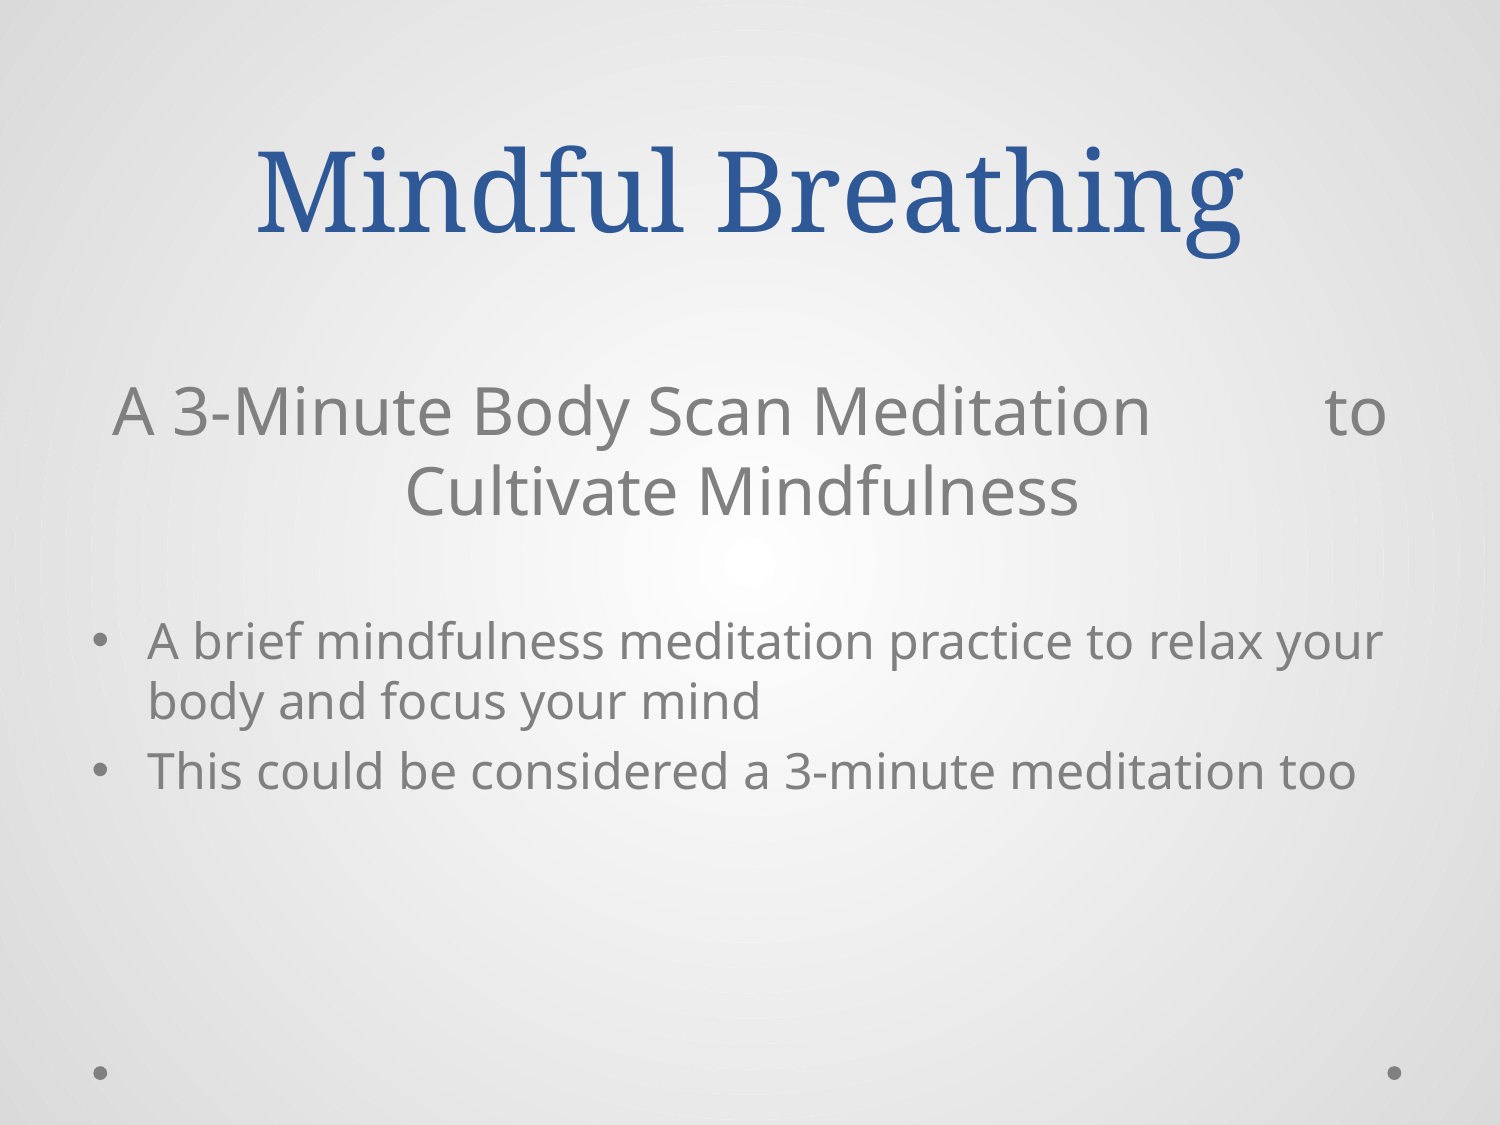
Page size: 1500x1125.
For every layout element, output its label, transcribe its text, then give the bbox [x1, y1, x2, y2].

title Mindful Breathing [75, 0, 1425, 263]
list A 3-Minute Body Scan Meditation to Cultivate Mindfulness A brief mindfulness meditation practice to relax your body and focus your mind This could be considered a 3-minute meditation too [76, 361, 1427, 1125]
